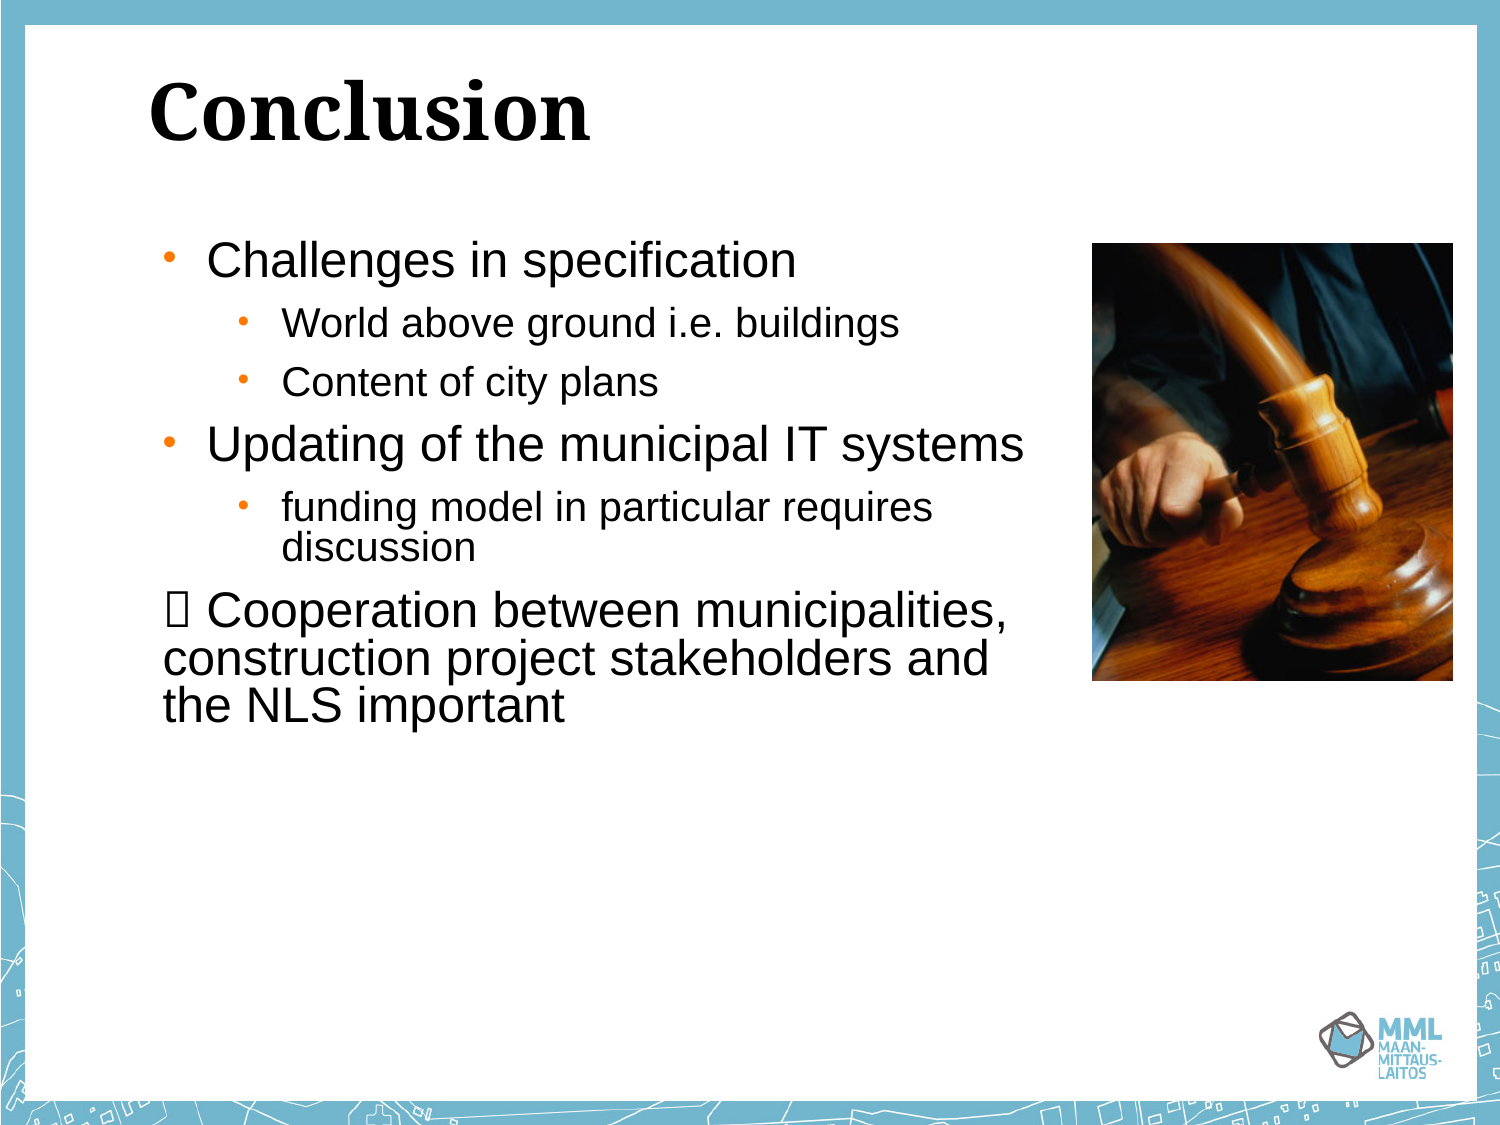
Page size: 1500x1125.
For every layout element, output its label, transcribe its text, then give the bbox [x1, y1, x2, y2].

text_box Challenges in specification World above ground i.e. buildings Content of city plans Updating of the municipal IT systems funding model in particular requires discussion  Cooperation between municipalities, construction project stakeholders and the NLS important [147, 231, 1057, 820]
title Conclusion [147, 31, 1361, 156]
picture [0, 0, 1500, 1125]
